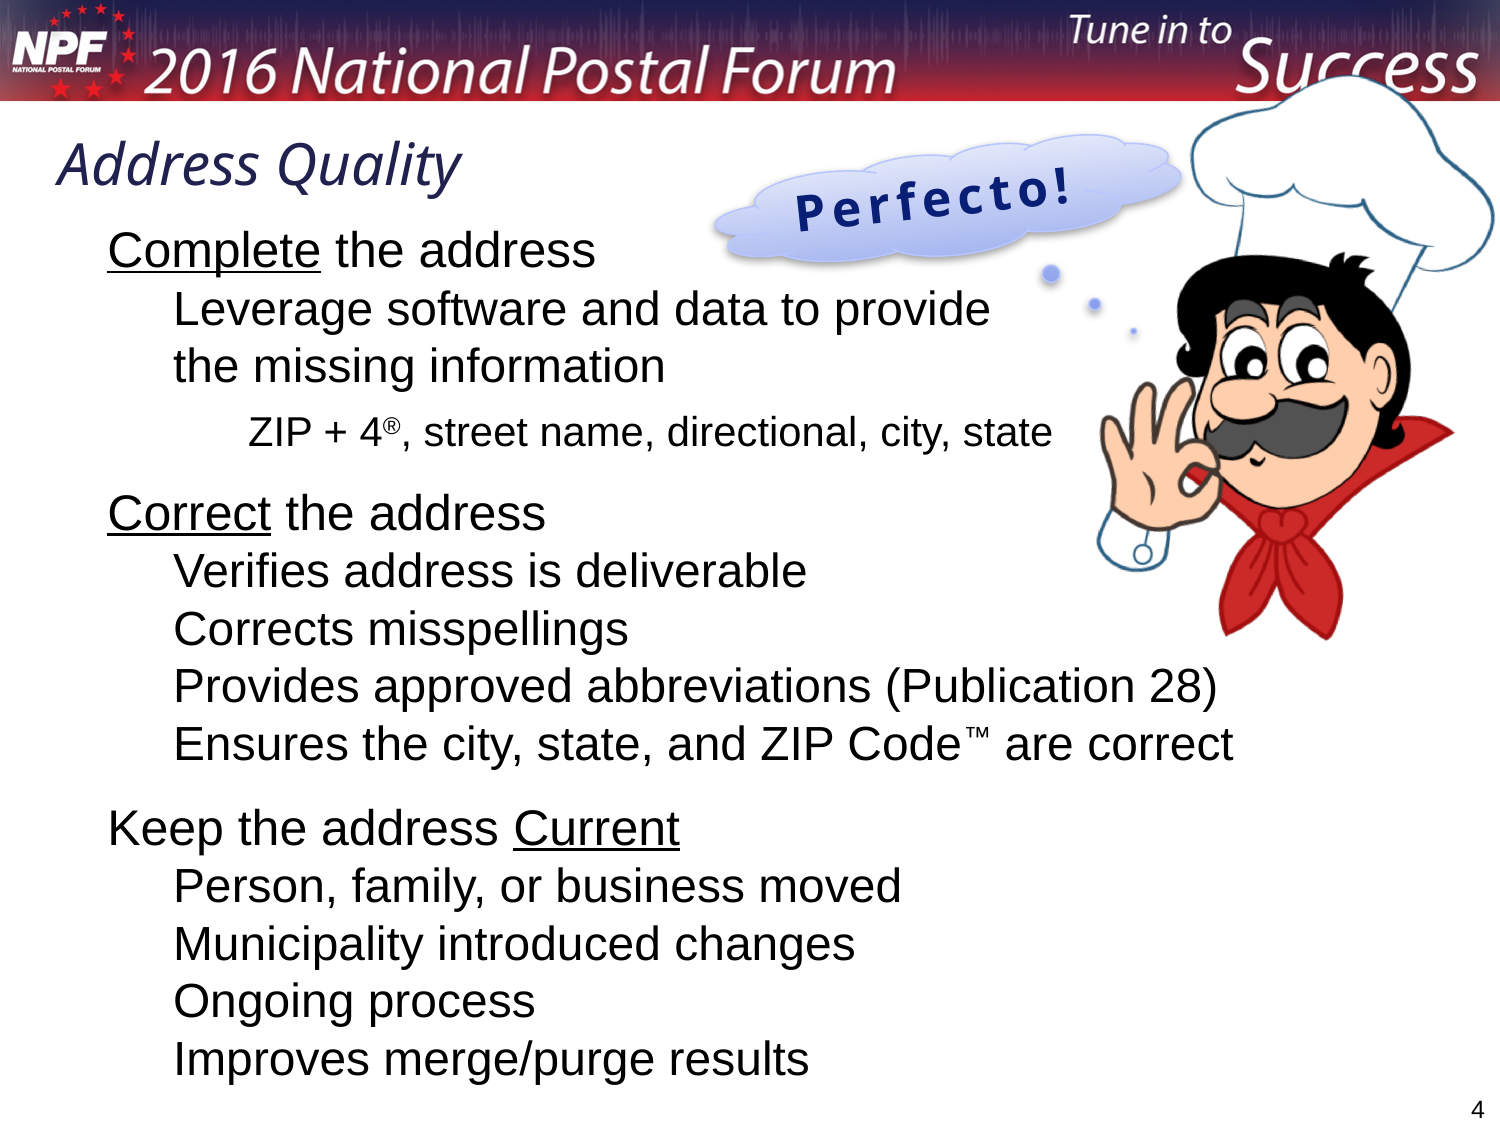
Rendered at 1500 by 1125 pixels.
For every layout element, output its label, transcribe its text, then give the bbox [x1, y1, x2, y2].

text_box Perfecto! [714, 159, 888, 263]
list Complete the address Leverage software and data to provide the missing information ZIP + 4®, street name, directional, city, state Correct the address Verifies address is deliverable Corrects misspellings Provides approved abbreviations (Publication 28) Ensures the city, state, and ZIP Code™ are correct Keep the address Current Person, family, or business moved Municipality introduced changes Ongoing process Improves merge/purge results [45, 210, 888, 1125]
title Address Quality [43, 130, 795, 204]
picture [0, 0, 1500, 1125]
